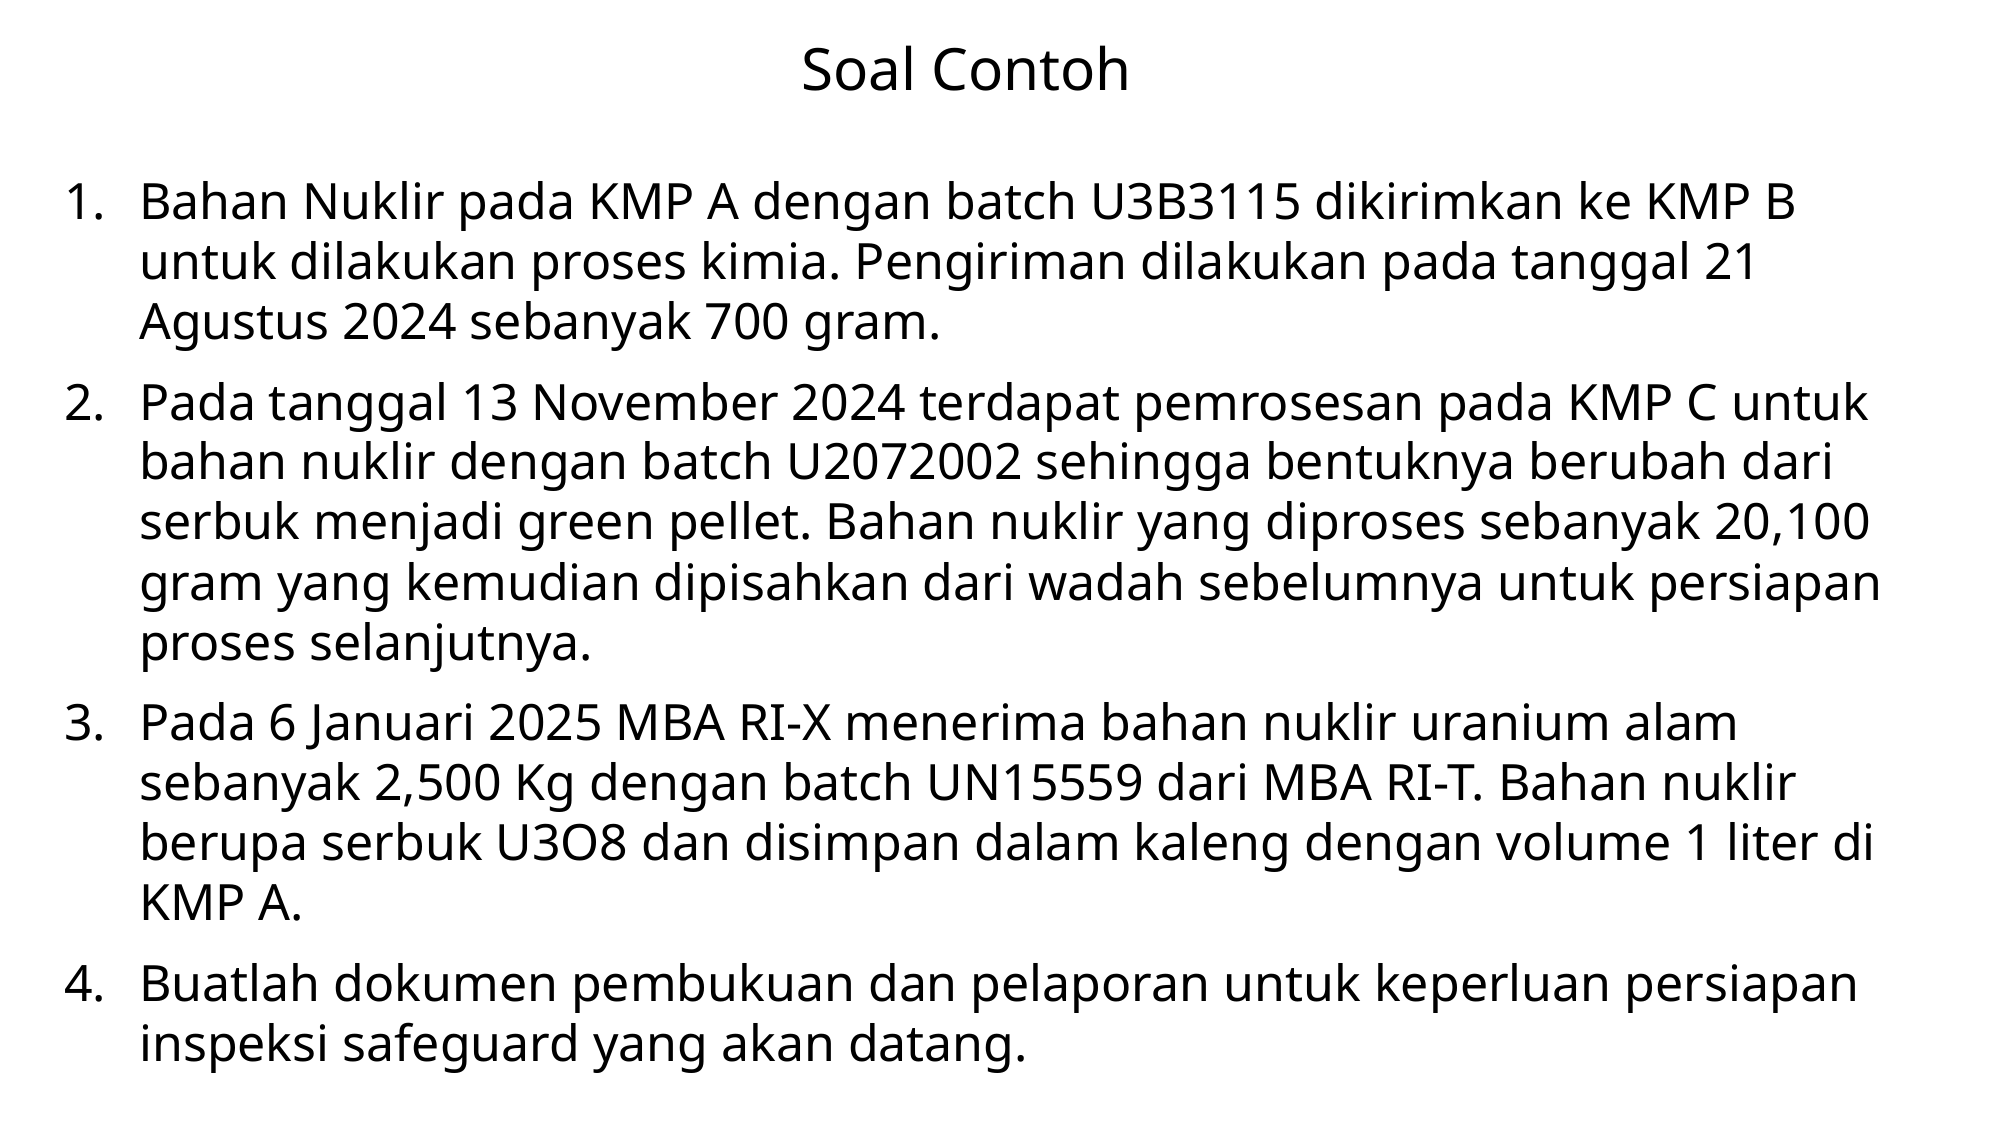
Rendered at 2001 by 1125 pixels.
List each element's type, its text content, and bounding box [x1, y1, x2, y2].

text_box Soal Contoh [268, 24, 1665, 110]
subtitle Bahan Nuklir pada KMP A dengan batch U3B3115 dikirimkan ke KMP B untuk dilakukan proses kimia. Pengiriman dilakukan pada tanggal 21 Agustus 2024 sebanyak 700 gram. Pada tanggal 13 November 2024 terdapat pemrosesan pada KMP C untuk bahan nuklir dengan batch U2072002 sehingga bentuknya berubah dari serbuk menjadi green pellet. Bahan nuklir yang diproses sebanyak 20,100 gram yang kemudian dipisahkan dari wadah sebelumnya untuk persiapan proses selanjutnya. Pada 6 Januari 2025 MBA RI-X menerima bahan nuklir uranium alam sebanyak 2,500 Kg dengan batch UN15559 dari MBA RI-T. Bahan nuklir berupa serbuk U3O8 dan disimpan dalam kaleng dengan volume 1 liter di KMP A. Buatlah dokumen pembukuan dan pelaporan untuk keperluan persiapan inspeksi safeguard yang akan datang. [49, 161, 1951, 1101]
